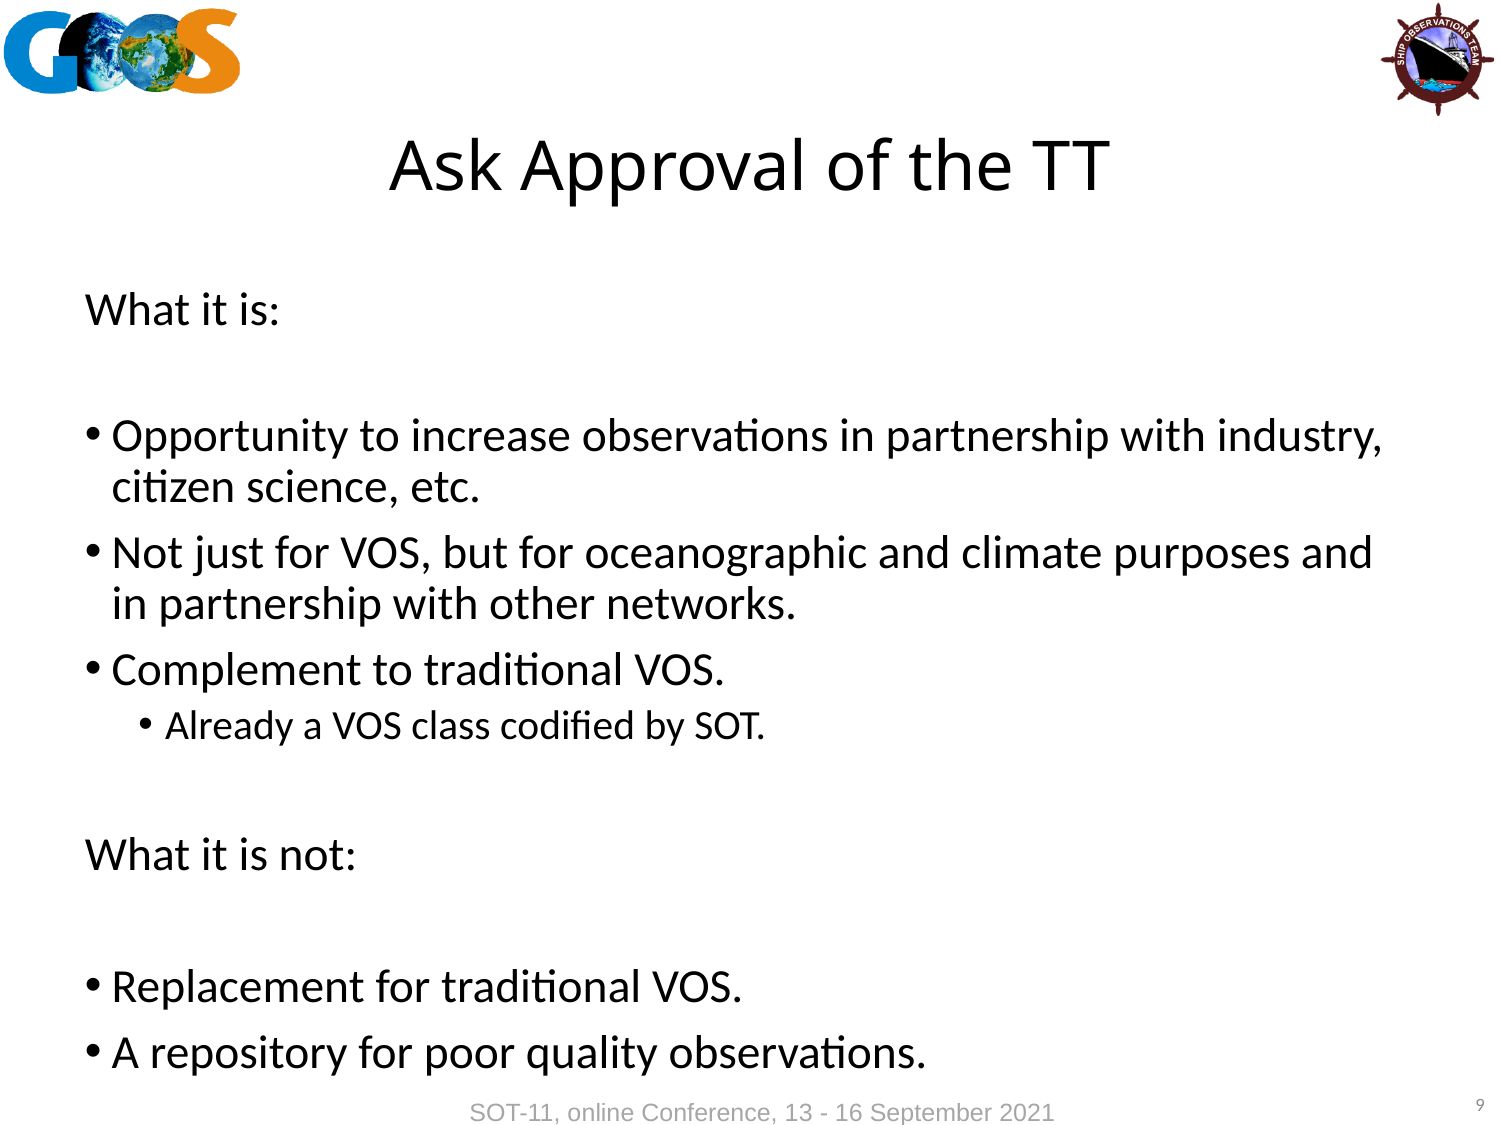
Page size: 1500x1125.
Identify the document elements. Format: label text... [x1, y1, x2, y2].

picture [1380, 2, 1495, 116]
title Ask Approval of the TT [103, 59, 1397, 277]
slide_number 9 [1162, 1085, 1500, 1123]
list What it is: Opportunity to increase observations in partnership with industry, citizen science, etc. Not just for VOS, but for oceanographic and climate purposes and in partnership with other networks. Complement to traditional VOS. Already a VOS class codified by SOT. What it is not: Replacement for traditional VOS. A repository for poor quality observations. [69, 277, 1430, 1086]
picture [3, 7, 240, 94]
